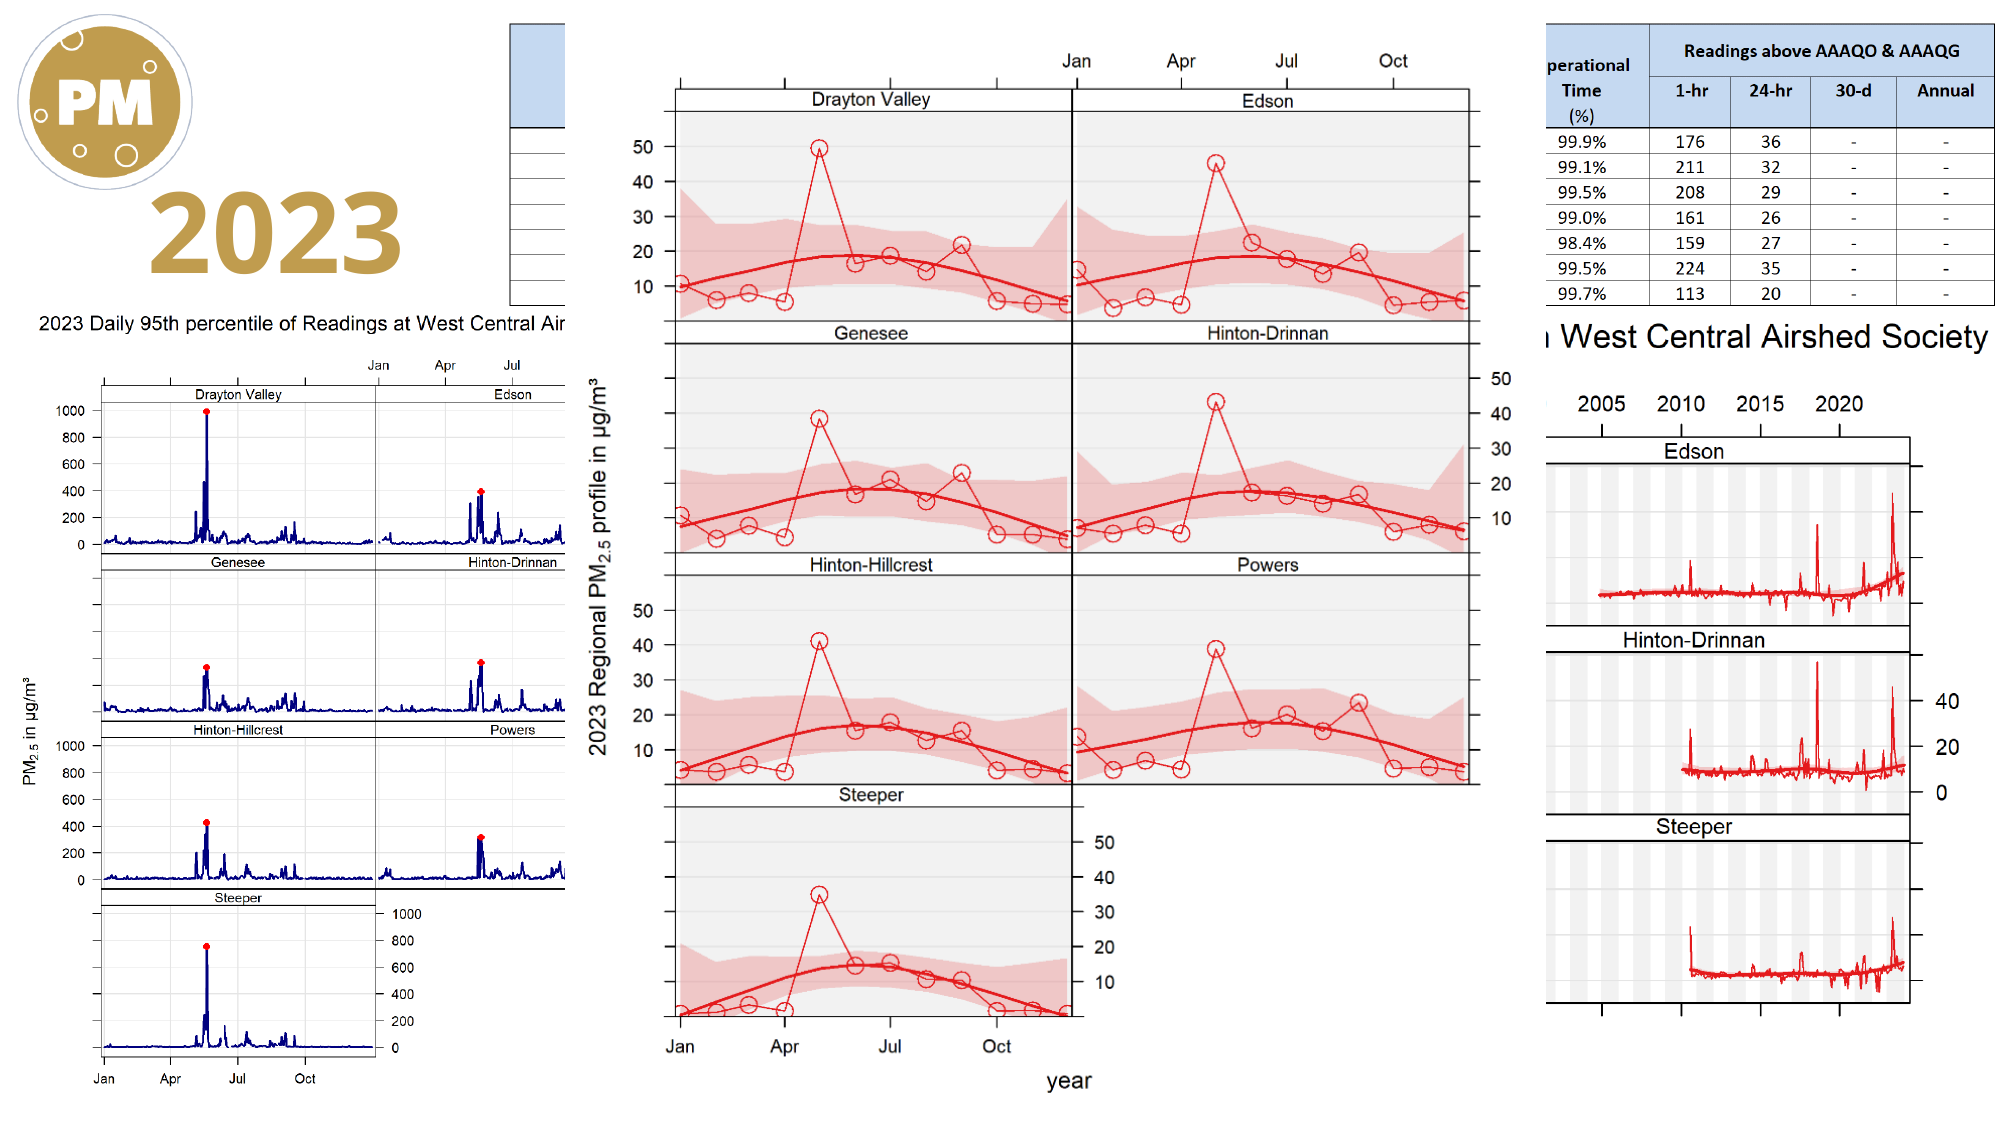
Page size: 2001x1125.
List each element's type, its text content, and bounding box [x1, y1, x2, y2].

picture [4, 0, 2000, 1125]
text_box 2023 [120, 154, 432, 304]
picture [0, 0, 205, 211]
